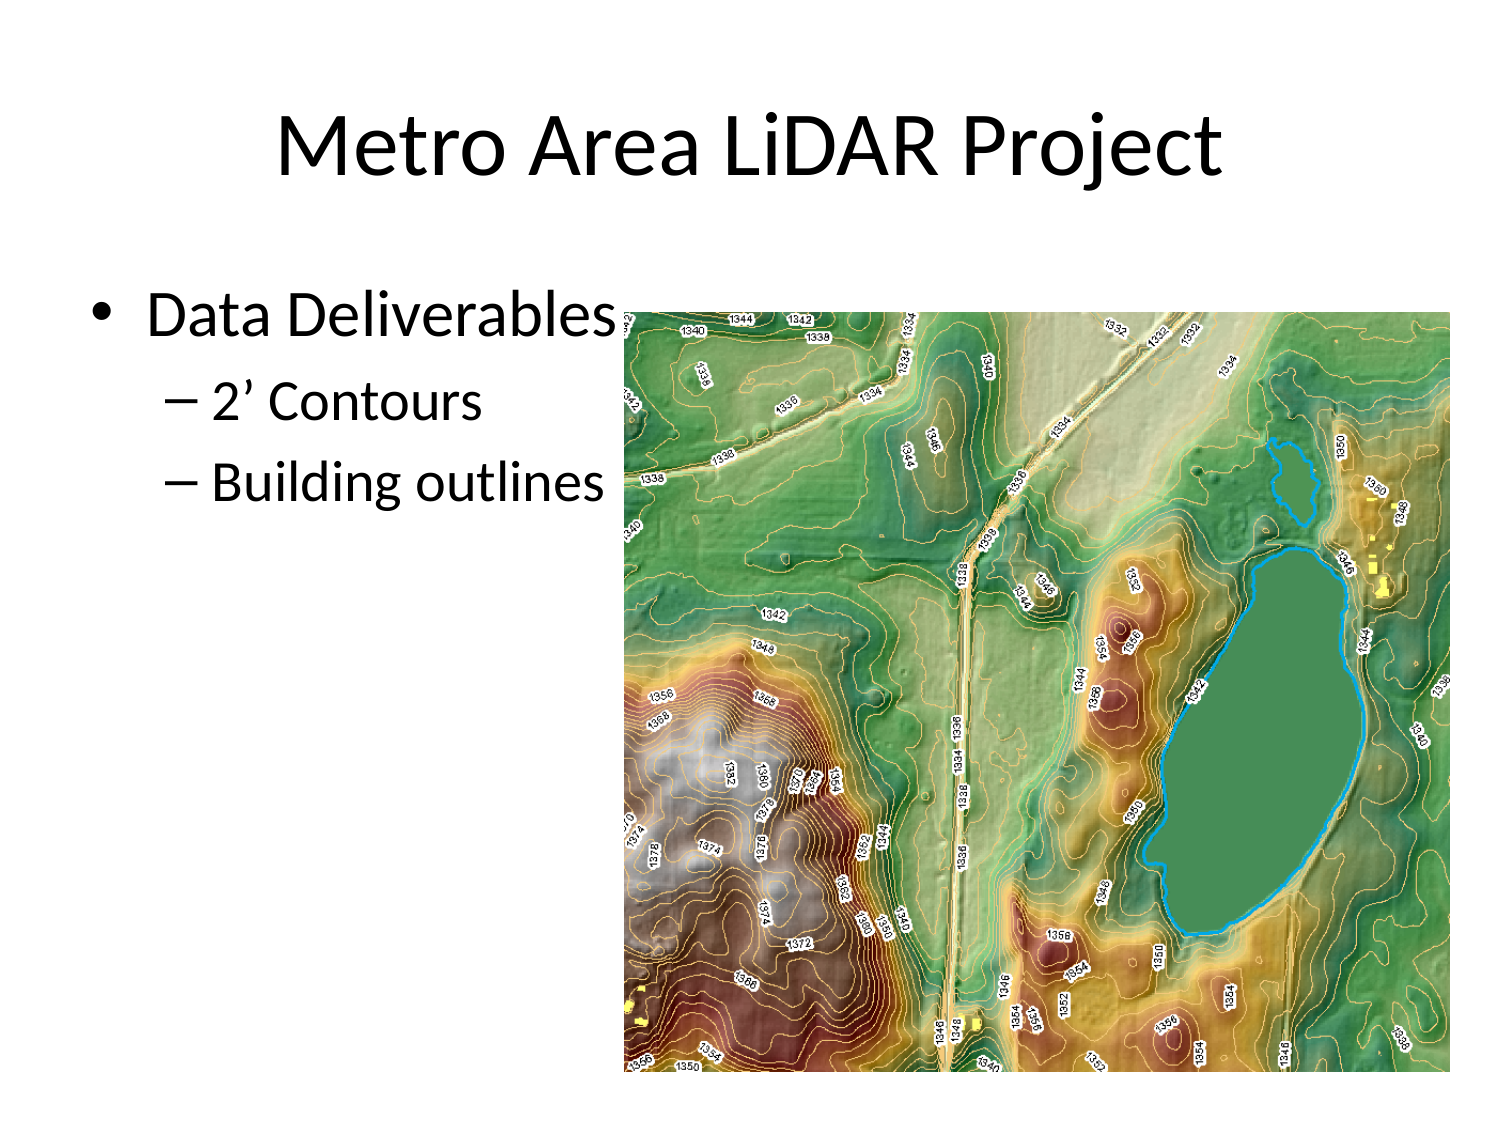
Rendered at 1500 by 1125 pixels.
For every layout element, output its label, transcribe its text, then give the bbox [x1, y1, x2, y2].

list Data Deliverables 2’ Contours Building outlines [75, 262, 1425, 1005]
picture [624, 312, 1451, 1072]
title Metro Area LiDAR Project [75, 45, 1425, 233]
